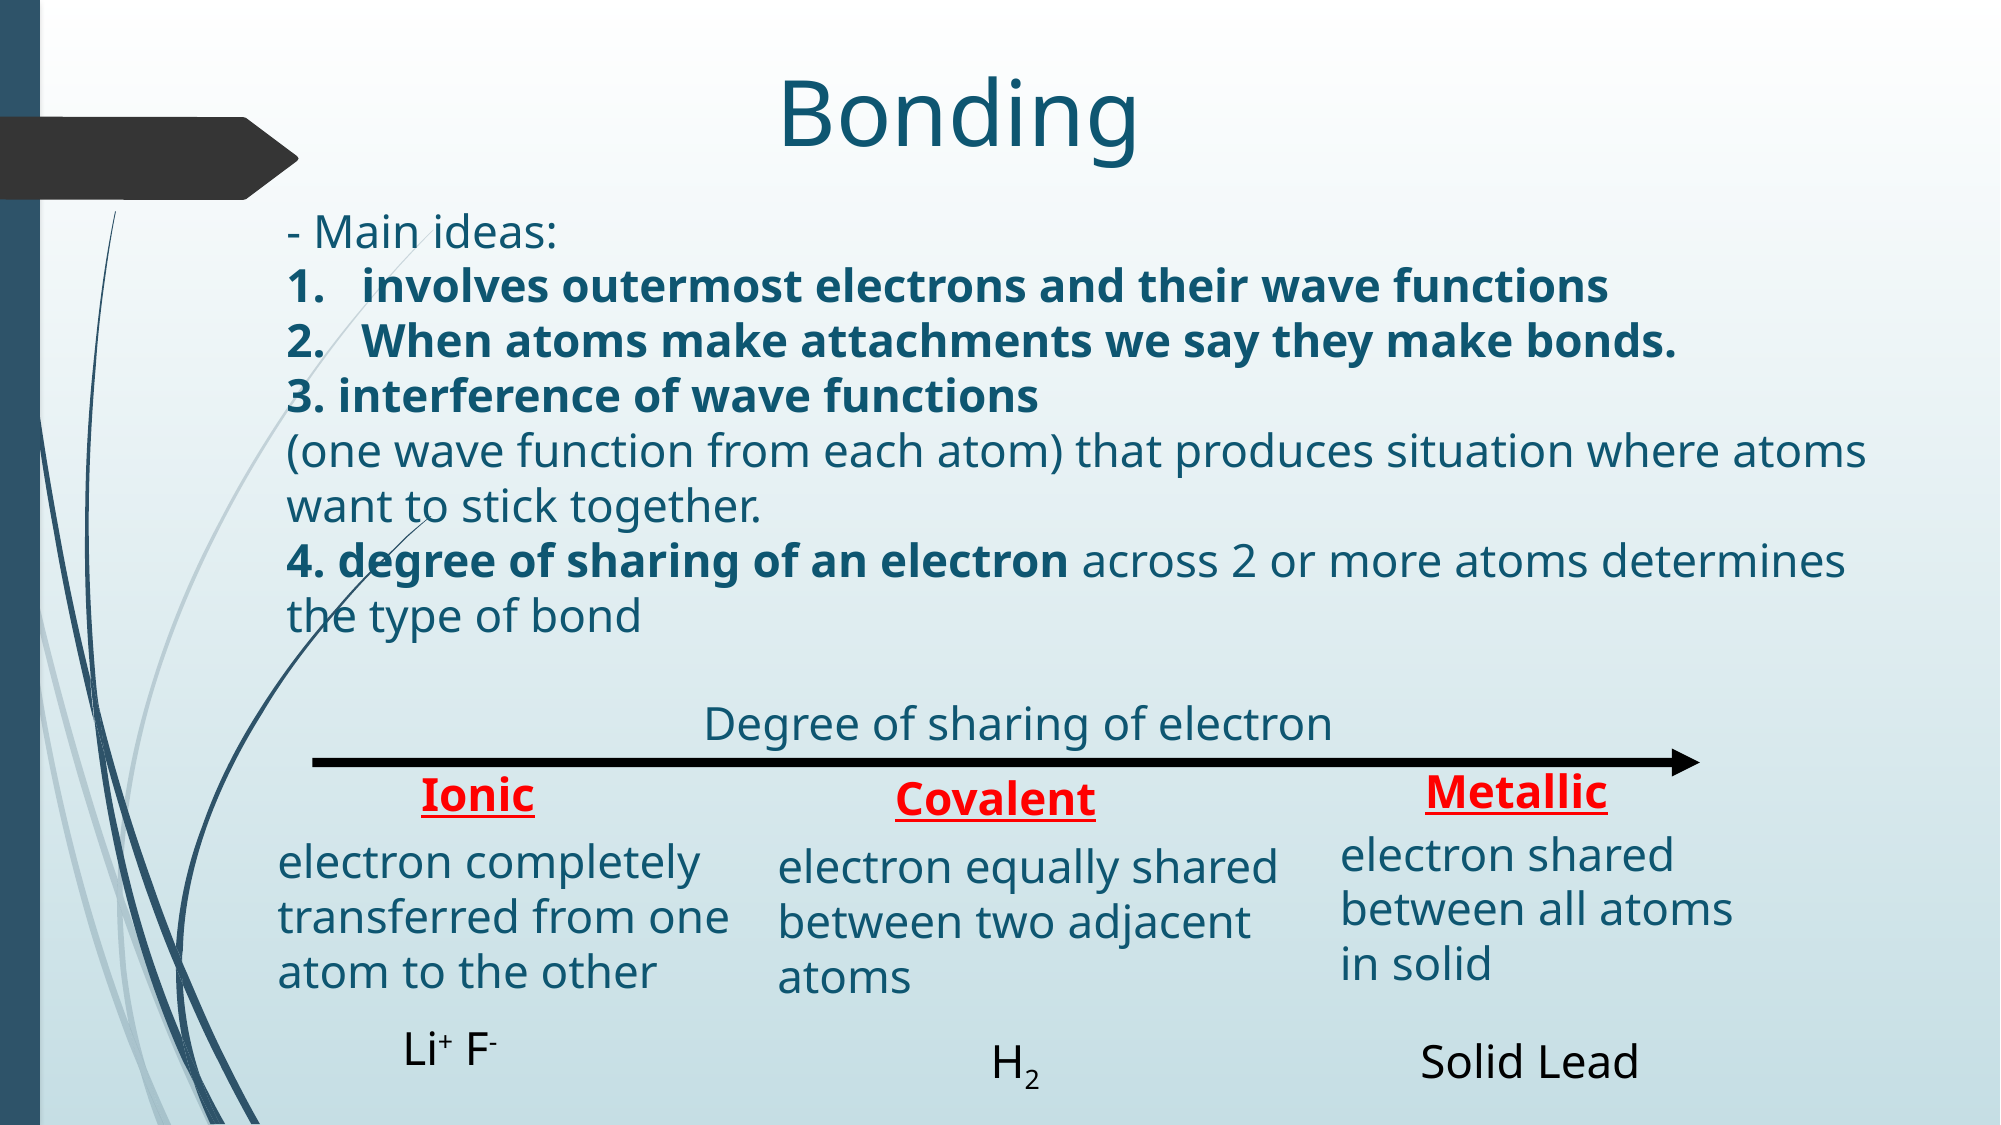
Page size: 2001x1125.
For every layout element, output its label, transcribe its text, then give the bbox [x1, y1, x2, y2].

text_box [287, 574, 318, 636]
text_box electron completely transferred from one atom to the other [262, 825, 778, 1005]
text_box [312, 756, 1700, 769]
text_box Ionic [406, 758, 550, 762]
text_box electron shared between all atoms in solid [1324, 817, 1788, 998]
text_box Metallic [1410, 755, 1623, 762]
text_box Covalent [880, 763, 1111, 830]
text_box electron equally shared between two adjacent atoms [762, 830, 1325, 1010]
text_box Bonding [761, 47, 1157, 173]
text_box Degree of sharing of electron [688, 687, 1350, 758]
text_box - Main ideas: involves outermost electrons and their wave functions When atoms make attachments we say they make bonds. 3. interference of wave functions (one wave function from each atom) that produces situation where atoms want to stick together. 4. degree of sharing of an electron across 2 or more atoms determines the type of bond [271, 194, 1925, 650]
text_box H2 [975, 1025, 1055, 1103]
text_box Metallic [1410, 763, 1623, 817]
text_box Ionic [406, 763, 550, 825]
text_box Solid Lead [1405, 1025, 1656, 1095]
text_box Li+ F- [387, 1012, 513, 1083]
